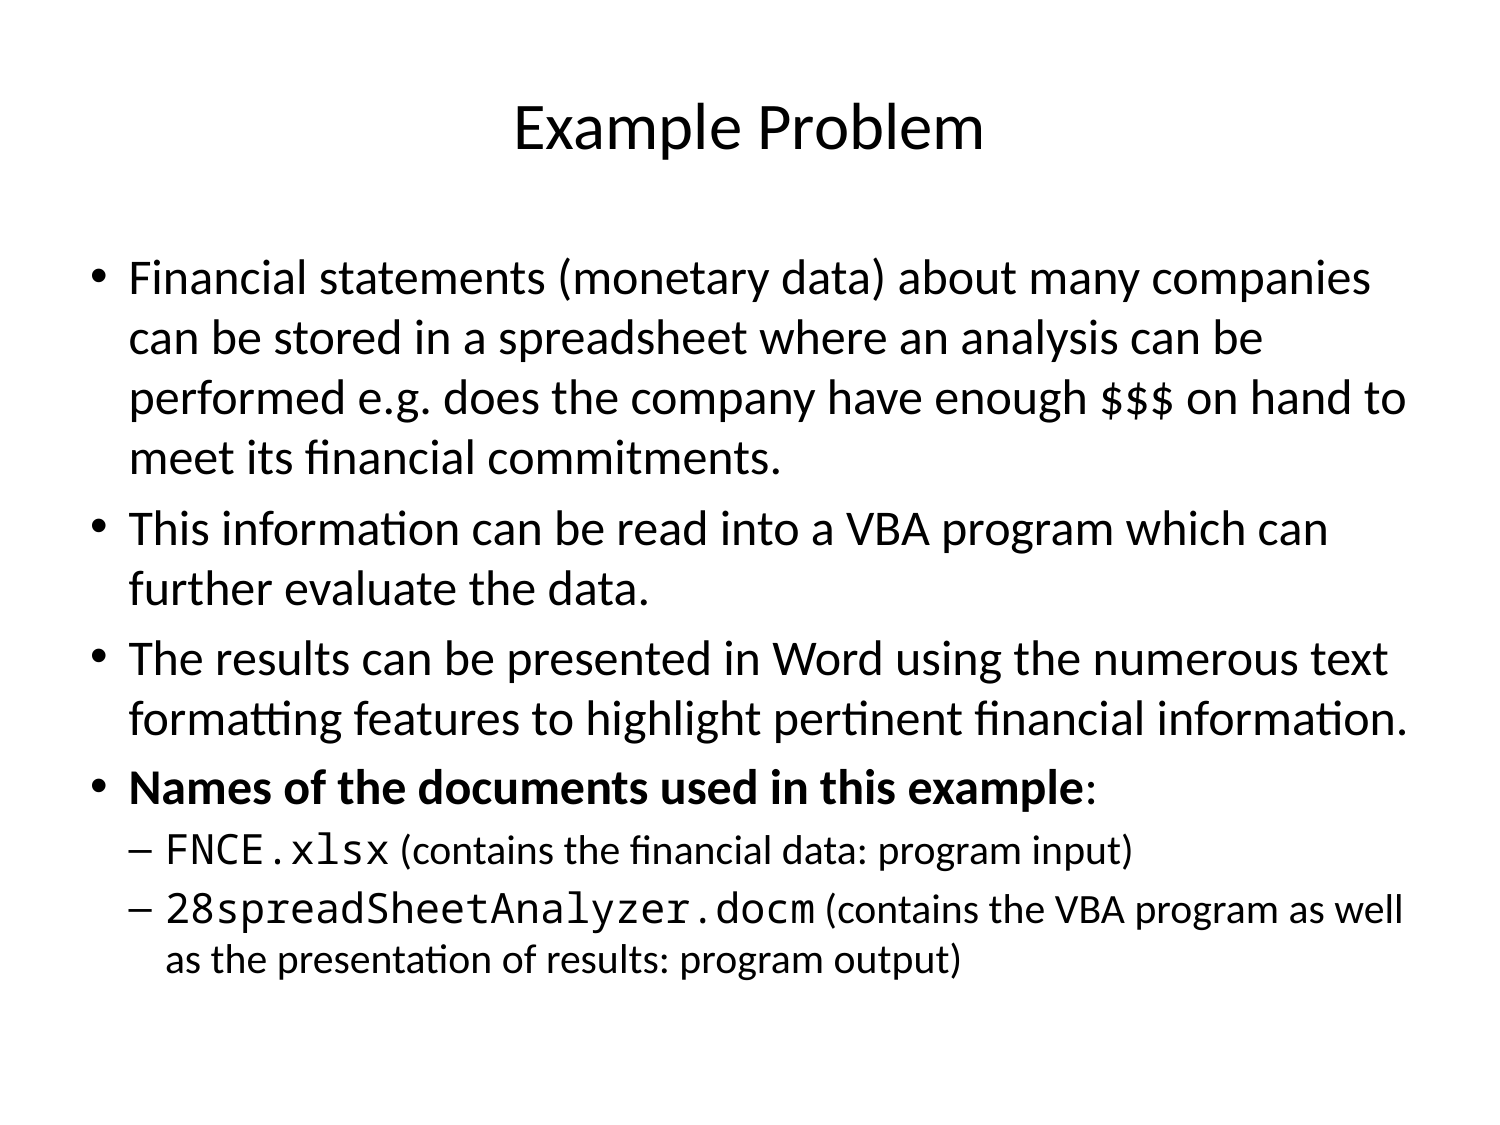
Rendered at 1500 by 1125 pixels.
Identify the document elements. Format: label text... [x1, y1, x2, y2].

list Financial statements (monetary data) about many companies can be stored in a spreadsheet where an analysis can be performed e.g. does the company have enough $$$ on hand to meet its financial commitments. This information can be read into a VBA program which can further evaluate the data. The results can be presented in Word using the numerous text formatting features to highlight pertinent financial information. Names of the documents used in this example: FNCE.xlsx (contains the financial data: program input) 28spreadSheetAnalyzer.docm (contains the VBA program as well as the presentation of results: program output) [75, 237, 1425, 1063]
title Example Problem [75, 45, 1425, 200]
